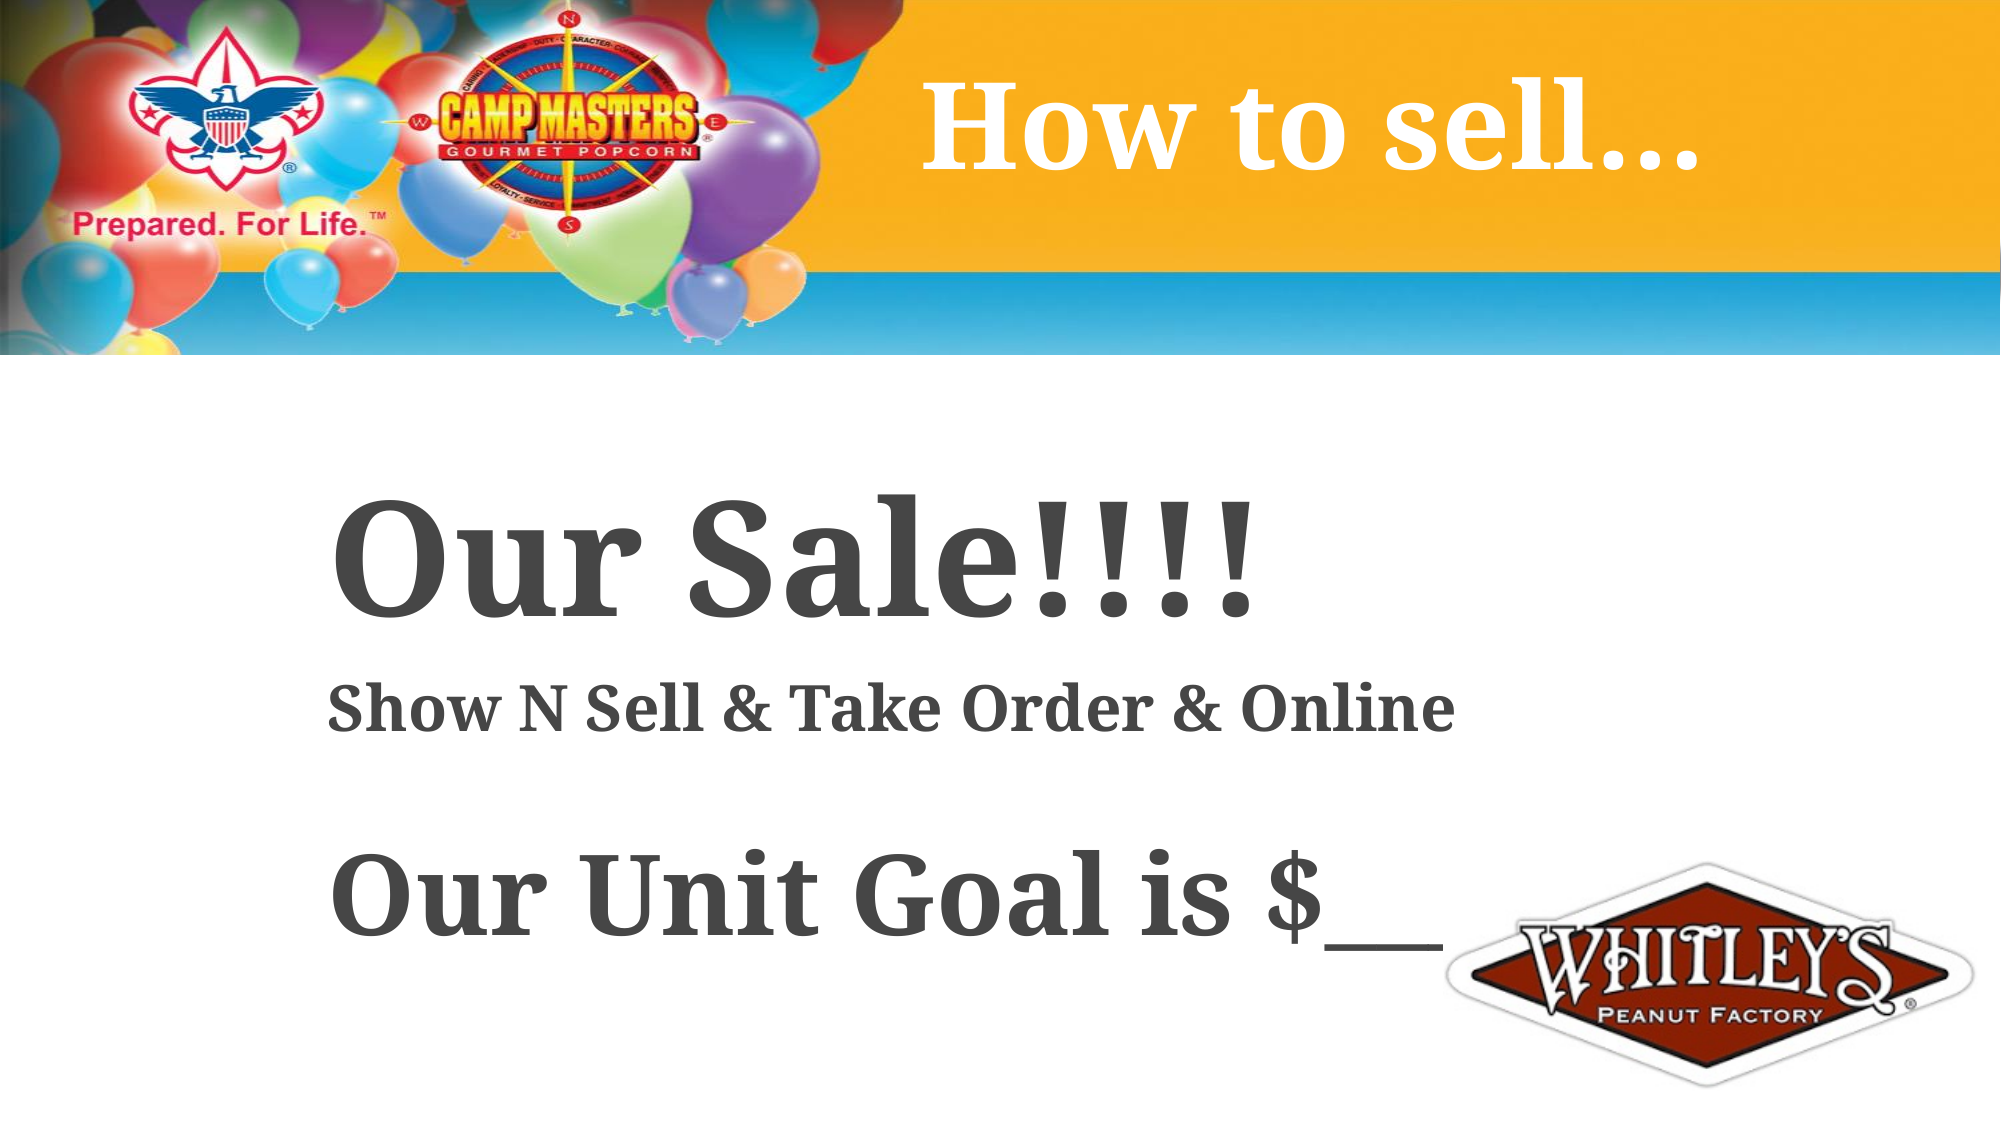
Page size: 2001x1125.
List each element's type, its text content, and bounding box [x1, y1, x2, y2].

title Our Sale!!!! Show N Sell & Take Order & Online Our Unit Goal is $______ [313, 395, 1687, 976]
picture [1443, 860, 1979, 1091]
picture [0, 0, 2000, 356]
